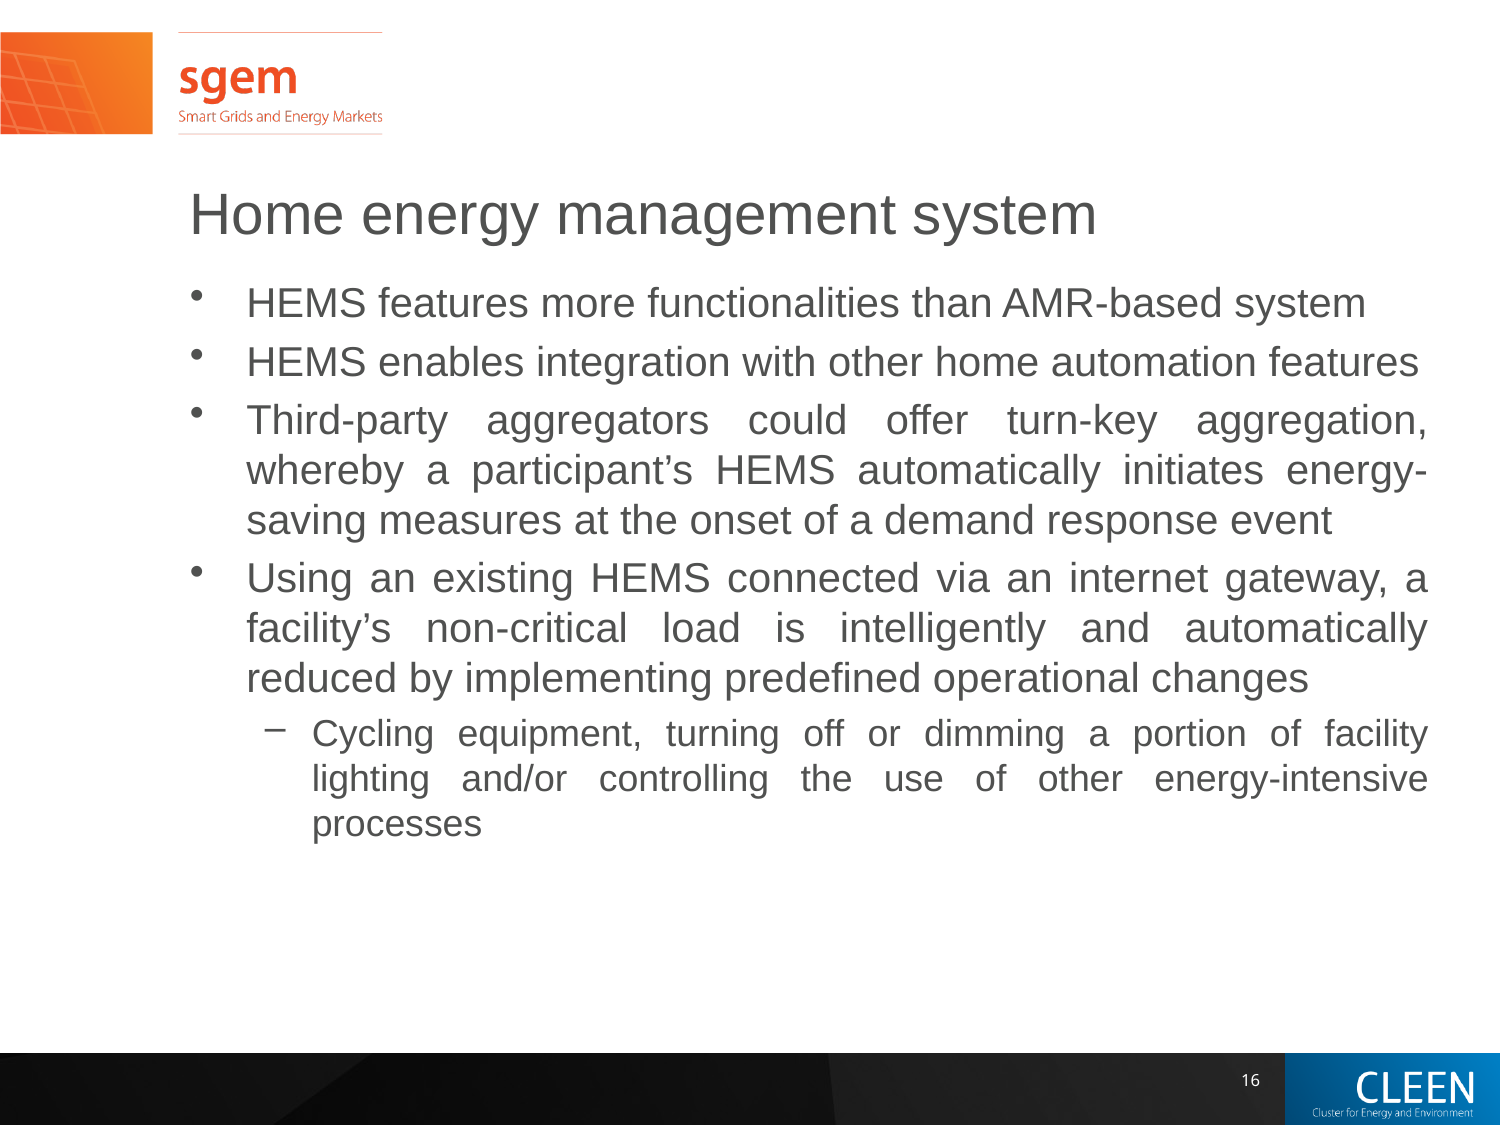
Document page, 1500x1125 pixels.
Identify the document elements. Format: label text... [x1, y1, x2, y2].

picture [0, 31, 384, 135]
picture [0, 1053, 1500, 1125]
title Home energy management system [174, 156, 1380, 255]
list HEMS features more functionalities than AMR-based system HEMS enables integration with other home automation features Third-party aggregators could offer turn-key aggregation, whereby a participant’s HEMS automatically initiates energy-saving measures at the onset of a demand response event Using an existing HEMS connected via an internet gateway, a facility’s non-critical load is intelligently and automatically reduced by implementing predefined operational changes Cycling equipment, turning off or dimming a portion of facility lighting and/or controlling the use of other energy-intensive processes [174, 268, 1445, 1016]
slide_number 16 [962, 1053, 1276, 1101]
